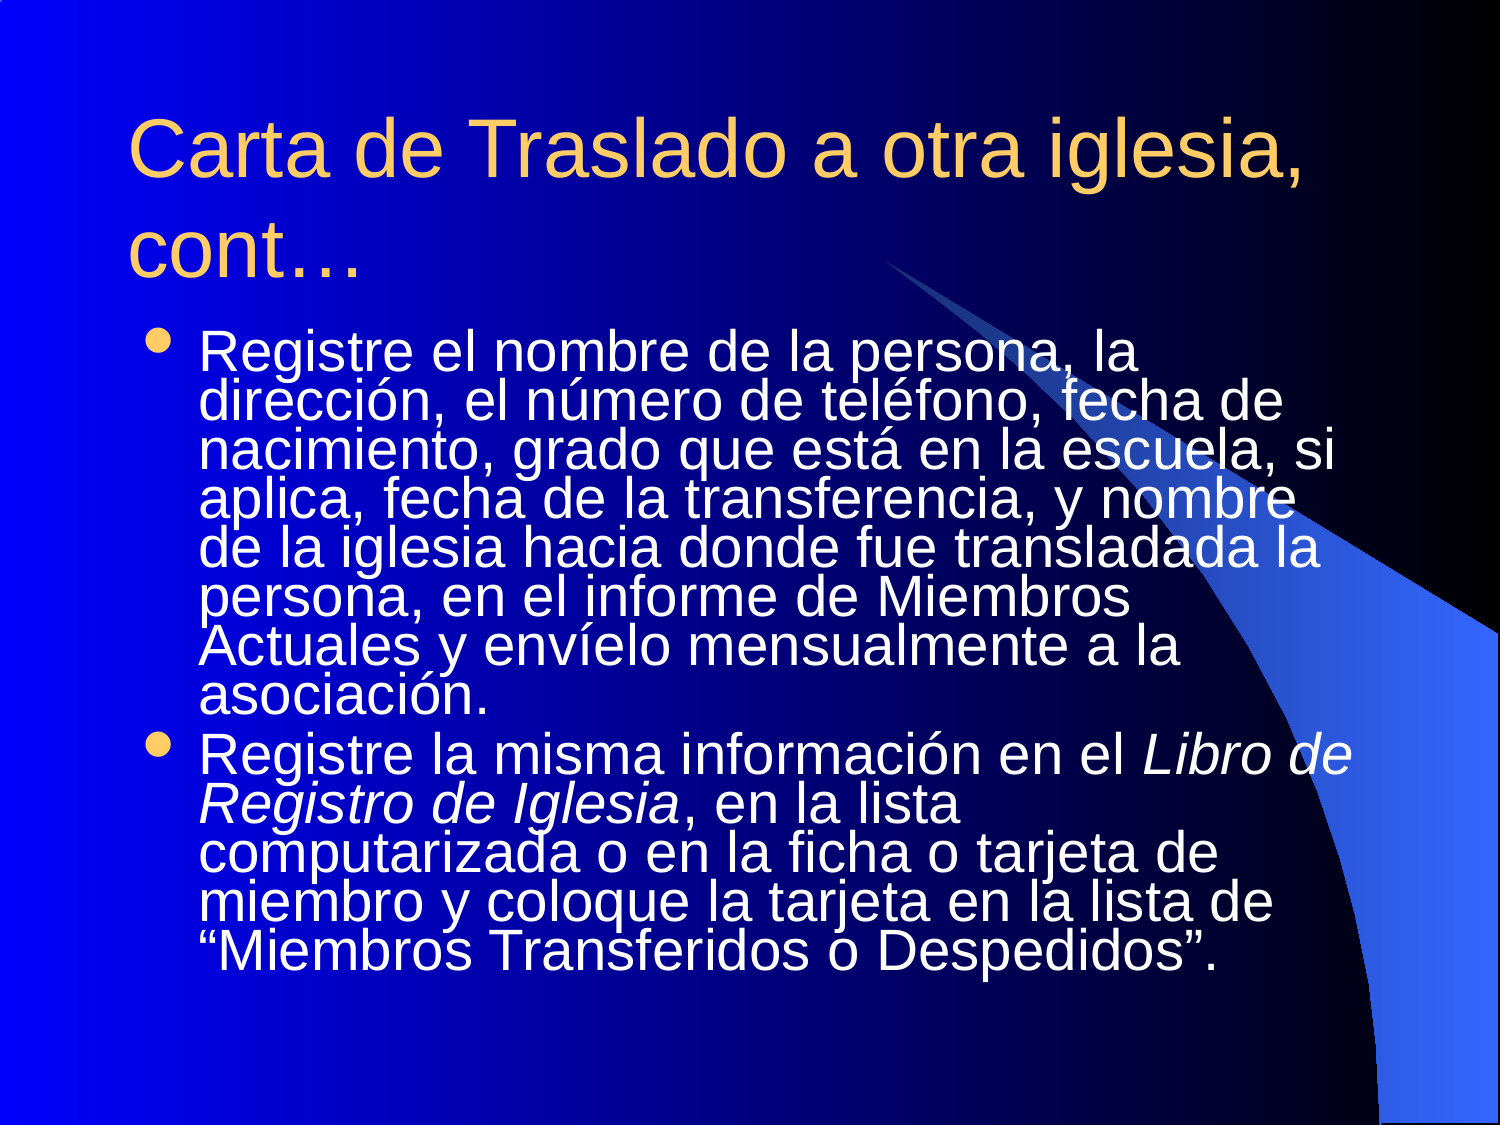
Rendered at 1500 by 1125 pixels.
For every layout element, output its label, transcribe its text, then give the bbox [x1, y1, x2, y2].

list Registre el nombre de la persona, la dirección, el número de teléfono, fecha de nacimiento, grado que está en la escuela, si aplica, fecha de la transferencia, y nombre de la iglesia hacia donde fue transladada la persona, en el informe de Miembros Actuales y envíelo mensualmente a la asociación. Registre la misma información en el Libro de Registro de Iglesia, en la lista computarizada o en la ficha o tarjeta de miembro y coloque la tarjeta en la lista de “Miembros Transferidos o Despedidos”. [111, 324, 1387, 1000]
title Carta de Traslado a otra iglesia, cont… [111, 99, 1438, 288]
